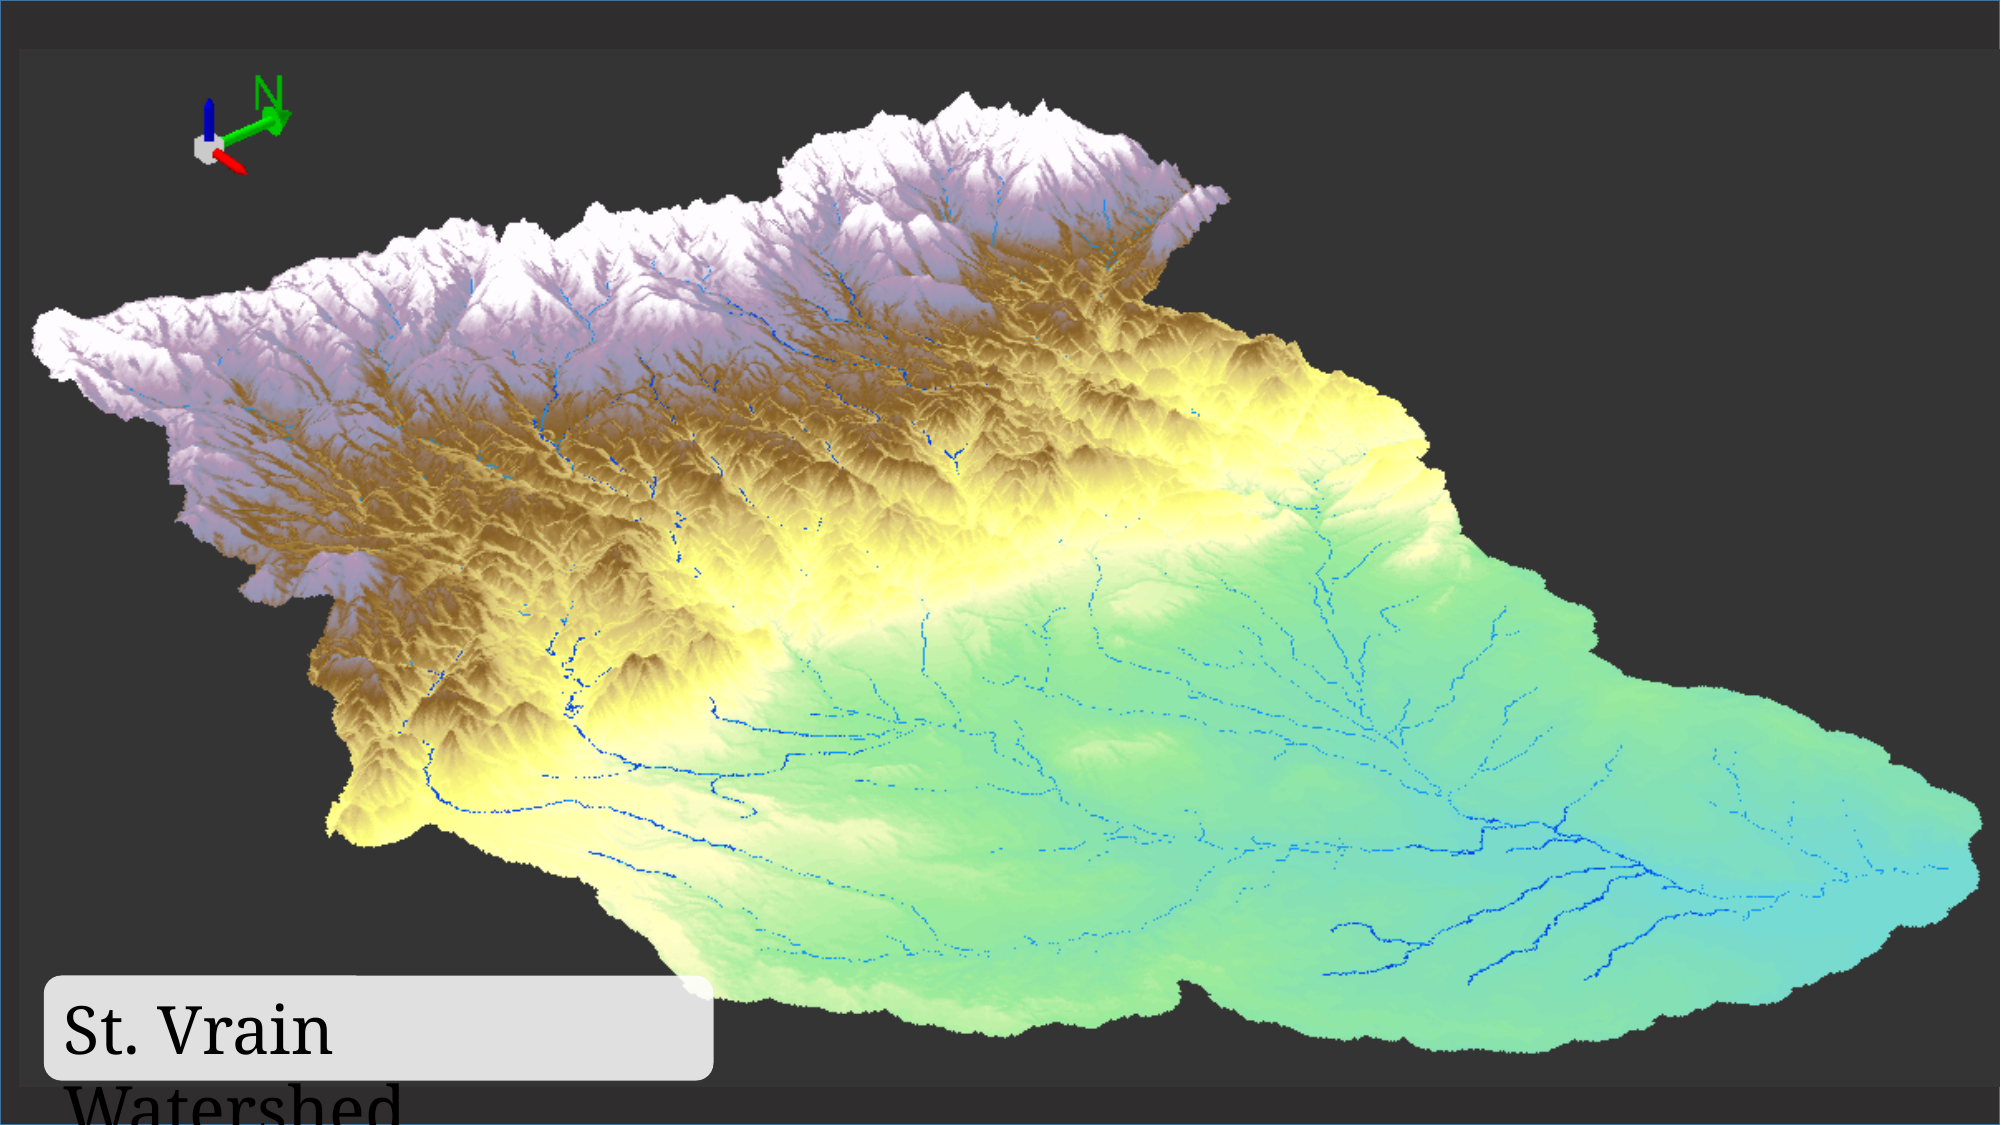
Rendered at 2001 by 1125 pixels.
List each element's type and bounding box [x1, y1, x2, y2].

picture [19, 49, 2000, 1087]
text_box [0, 0, 2000, 1125]
